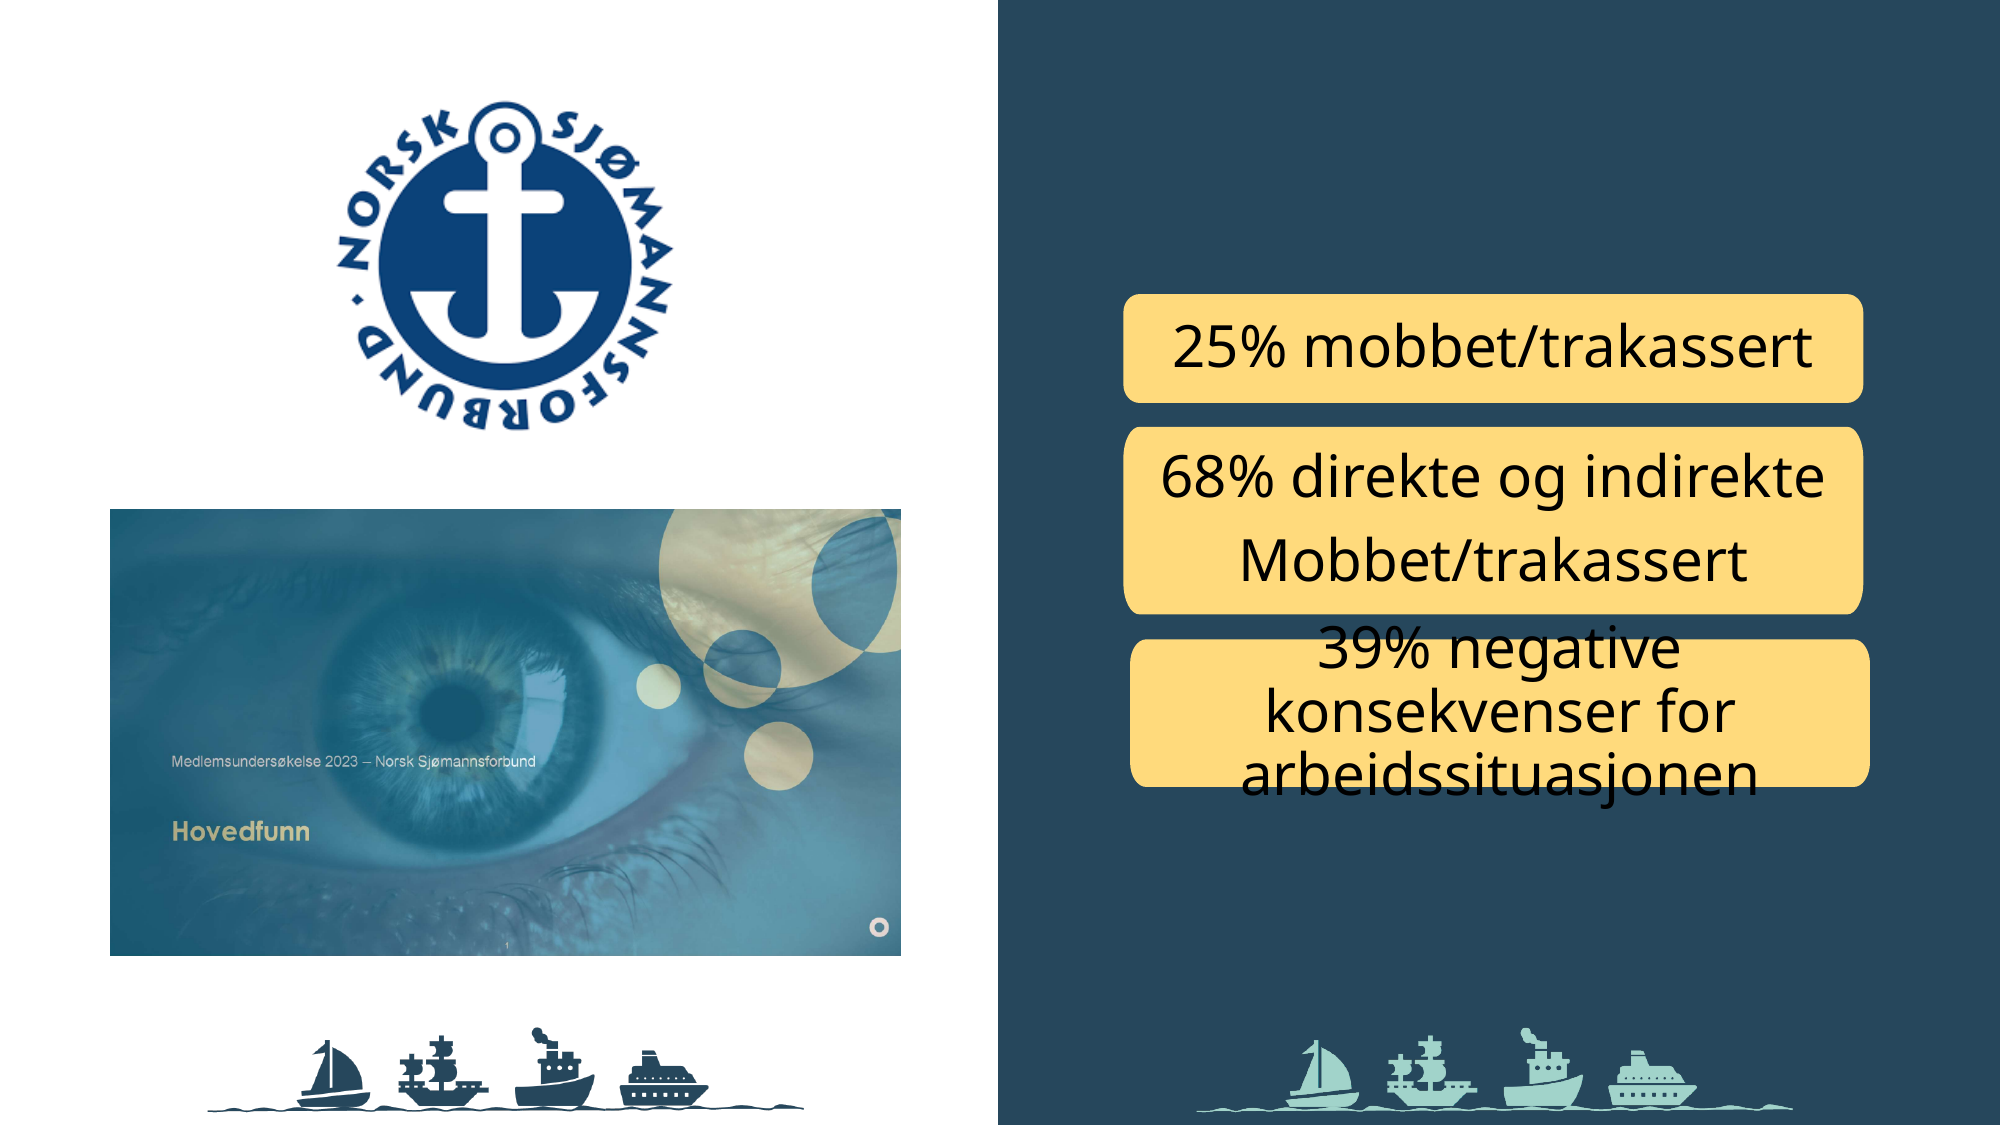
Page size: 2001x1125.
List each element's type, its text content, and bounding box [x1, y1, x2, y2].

picture [110, 488, 901, 978]
picture [1196, 1023, 1794, 1125]
picture [207, 1023, 804, 1125]
text_box 39% negative konsekvenser for arbeidssituasjonen [1128, 637, 1872, 789]
text_box [998, 0, 2000, 1125]
text_box 25% mobbet/trakassert [1121, 292, 1865, 405]
text_box 68% direkte og indirekte Mobbet/trakassert [1121, 425, 1865, 616]
picture [329, 89, 682, 443]
